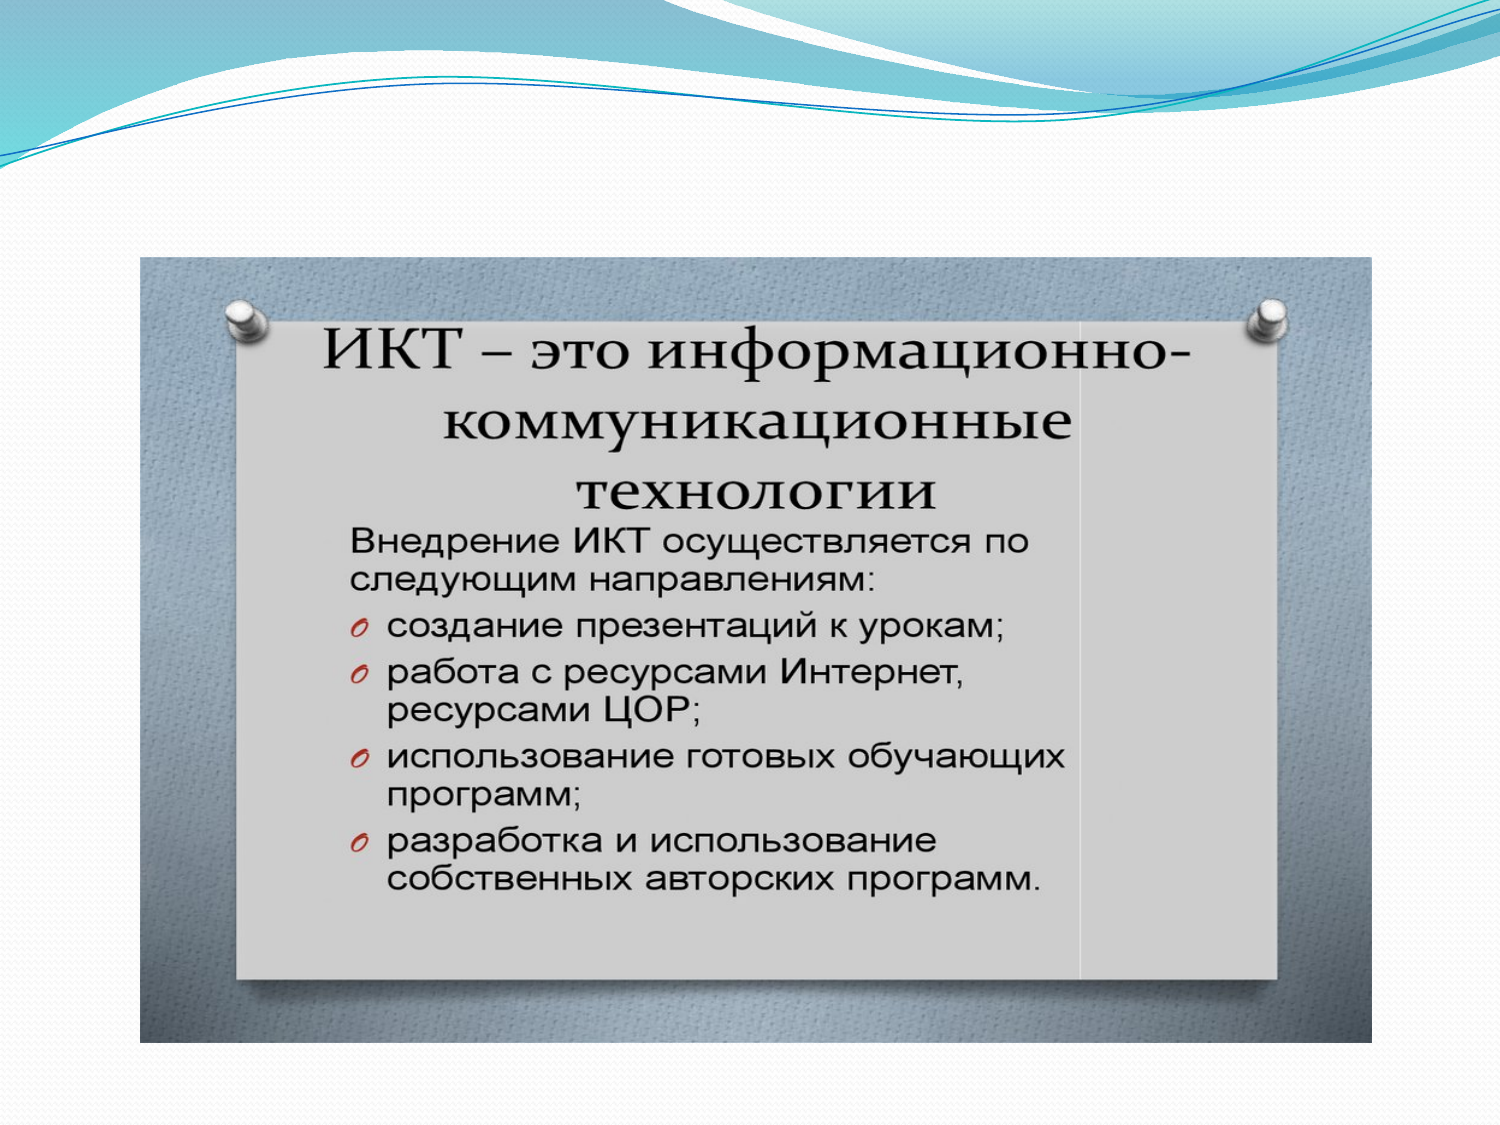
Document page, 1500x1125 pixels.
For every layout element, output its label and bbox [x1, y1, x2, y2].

picture [140, 257, 1372, 1044]
